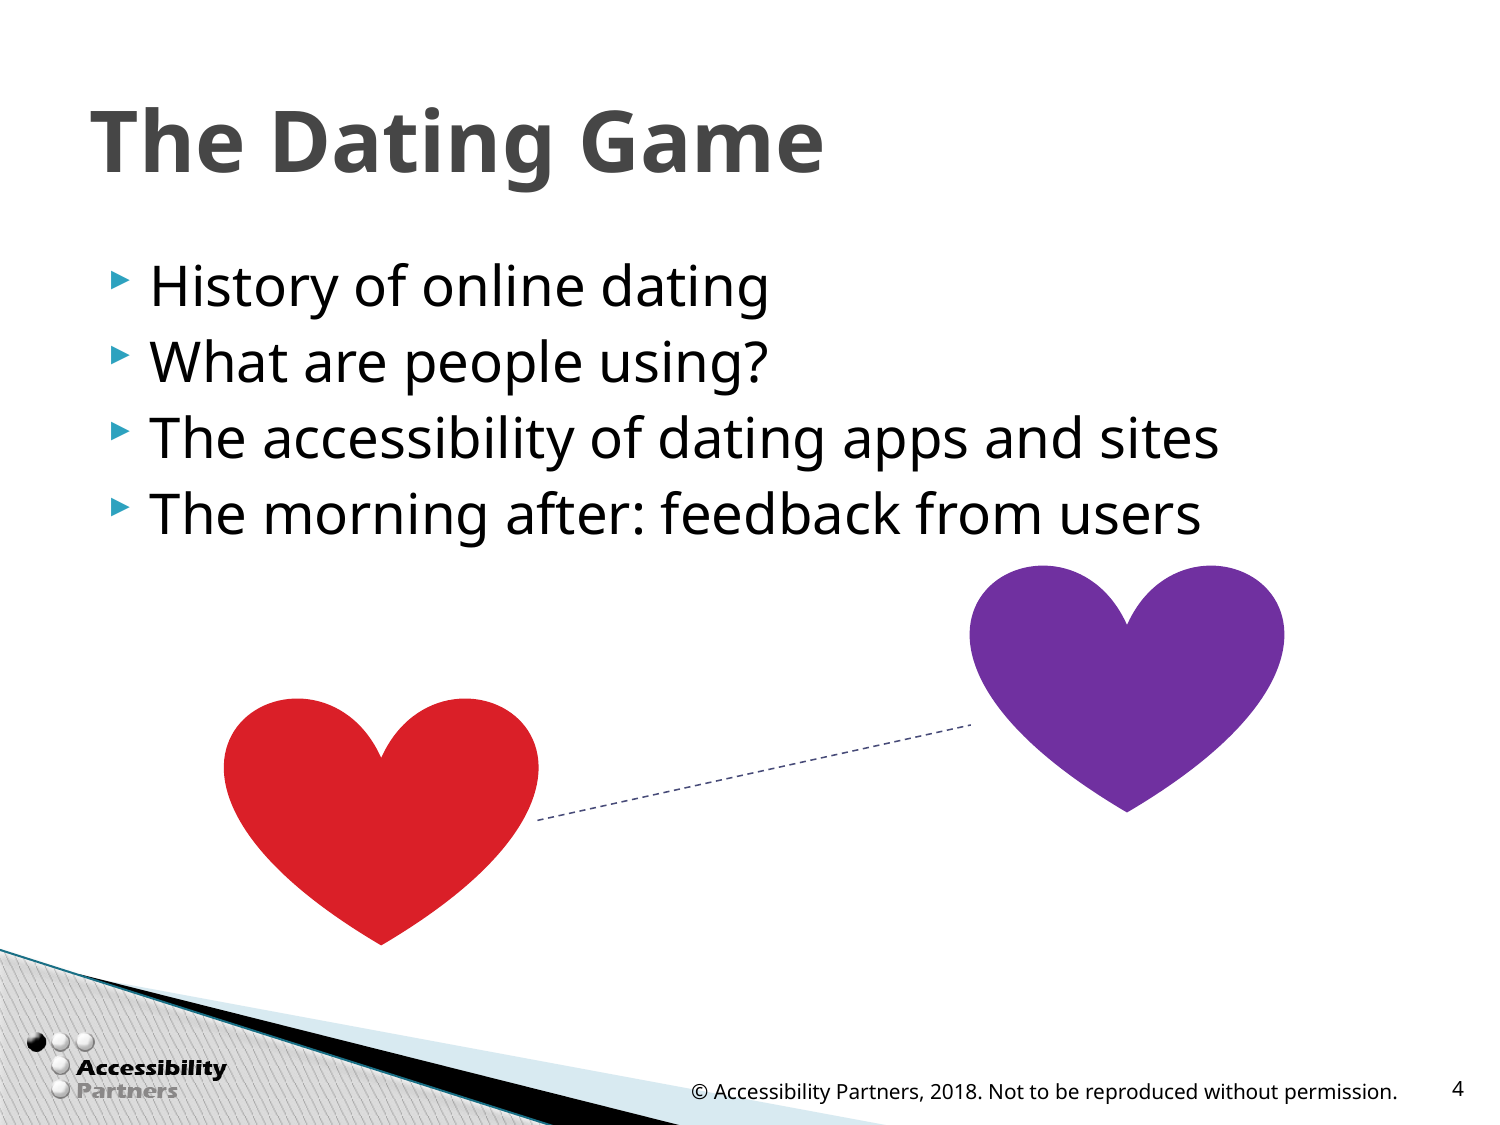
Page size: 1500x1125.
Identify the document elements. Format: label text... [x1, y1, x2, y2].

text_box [537, 724, 972, 821]
picture [24, 1030, 229, 1100]
slide_number 4 [1418, 1051, 1479, 1112]
list History of online dating What are people using? The accessibility of dating apps and sites The morning after: feedback from users [74, 242, 1426, 986]
footer © Accessibility Partners, 2018. Not to be reproduced without permission. [537, 1051, 1413, 1112]
title The Dating Game [75, 45, 1425, 233]
text_box [965, 561, 1289, 818]
text_box [219, 694, 533, 950]
